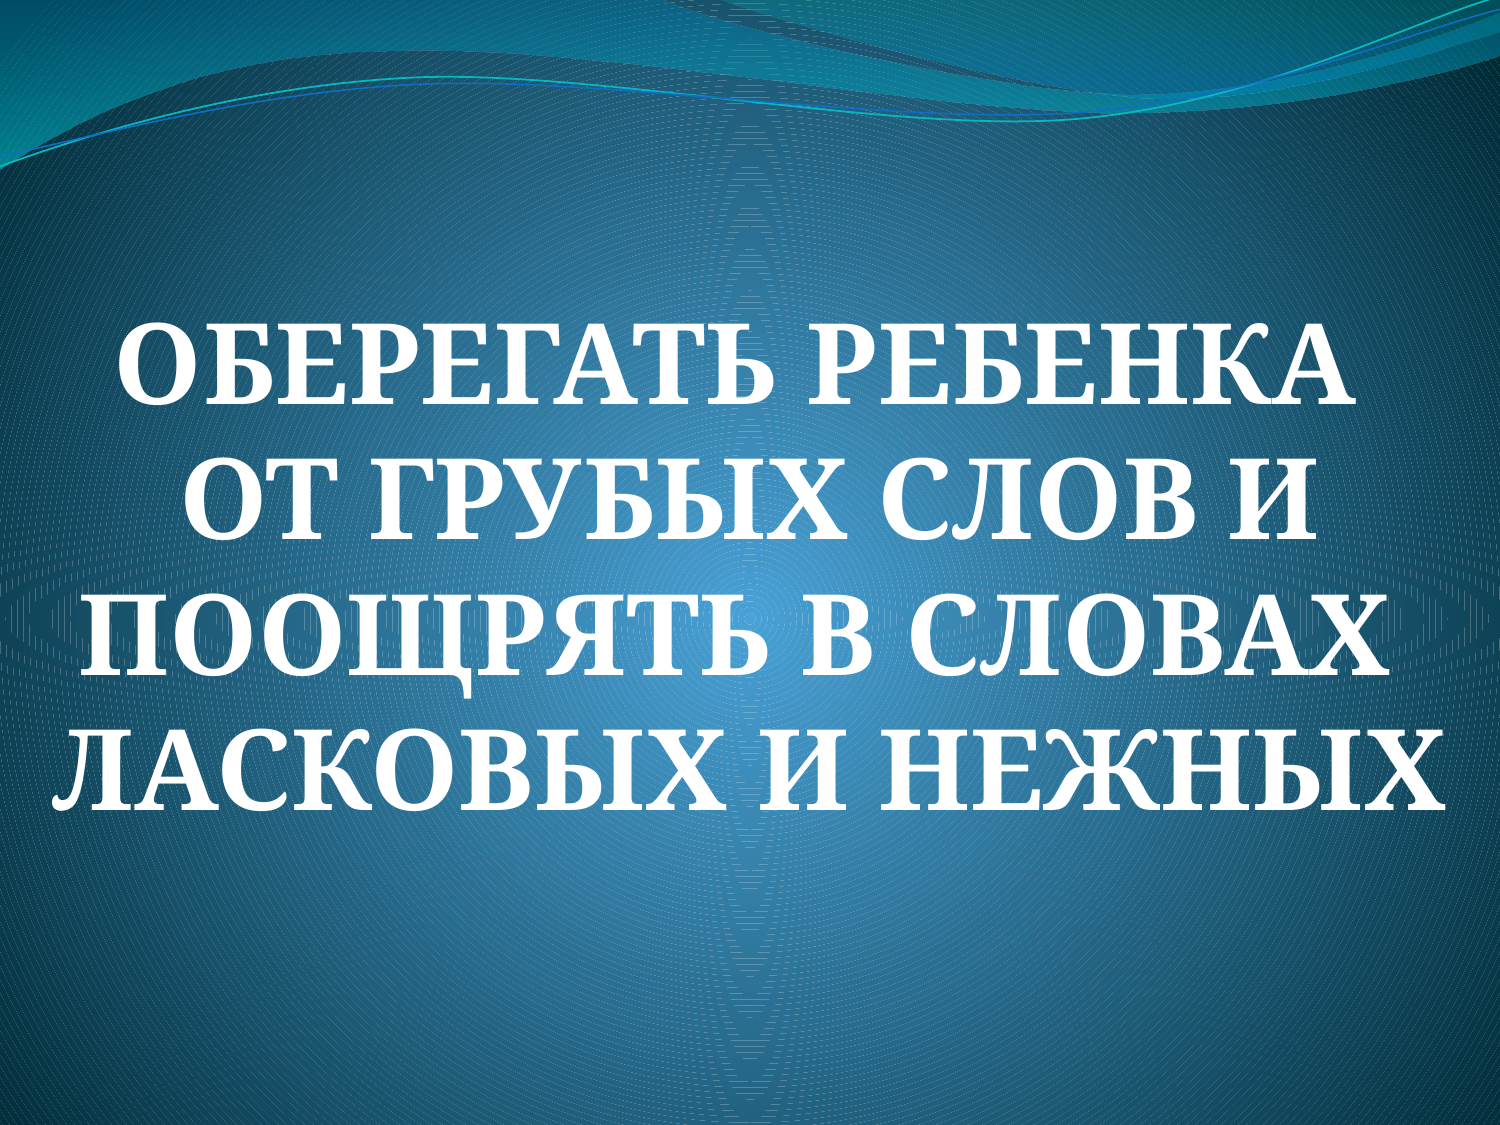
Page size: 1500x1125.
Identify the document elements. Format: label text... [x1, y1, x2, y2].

text_box ОБЕРЕГАТЬ РЕБЕНКА ОТ ГРУБЫХ СЛОВ И ПООЩРЯТЬ В СЛОВАХ ЛАСКОВЫХ И НЕЖНЫХ [37, 285, 1463, 840]
